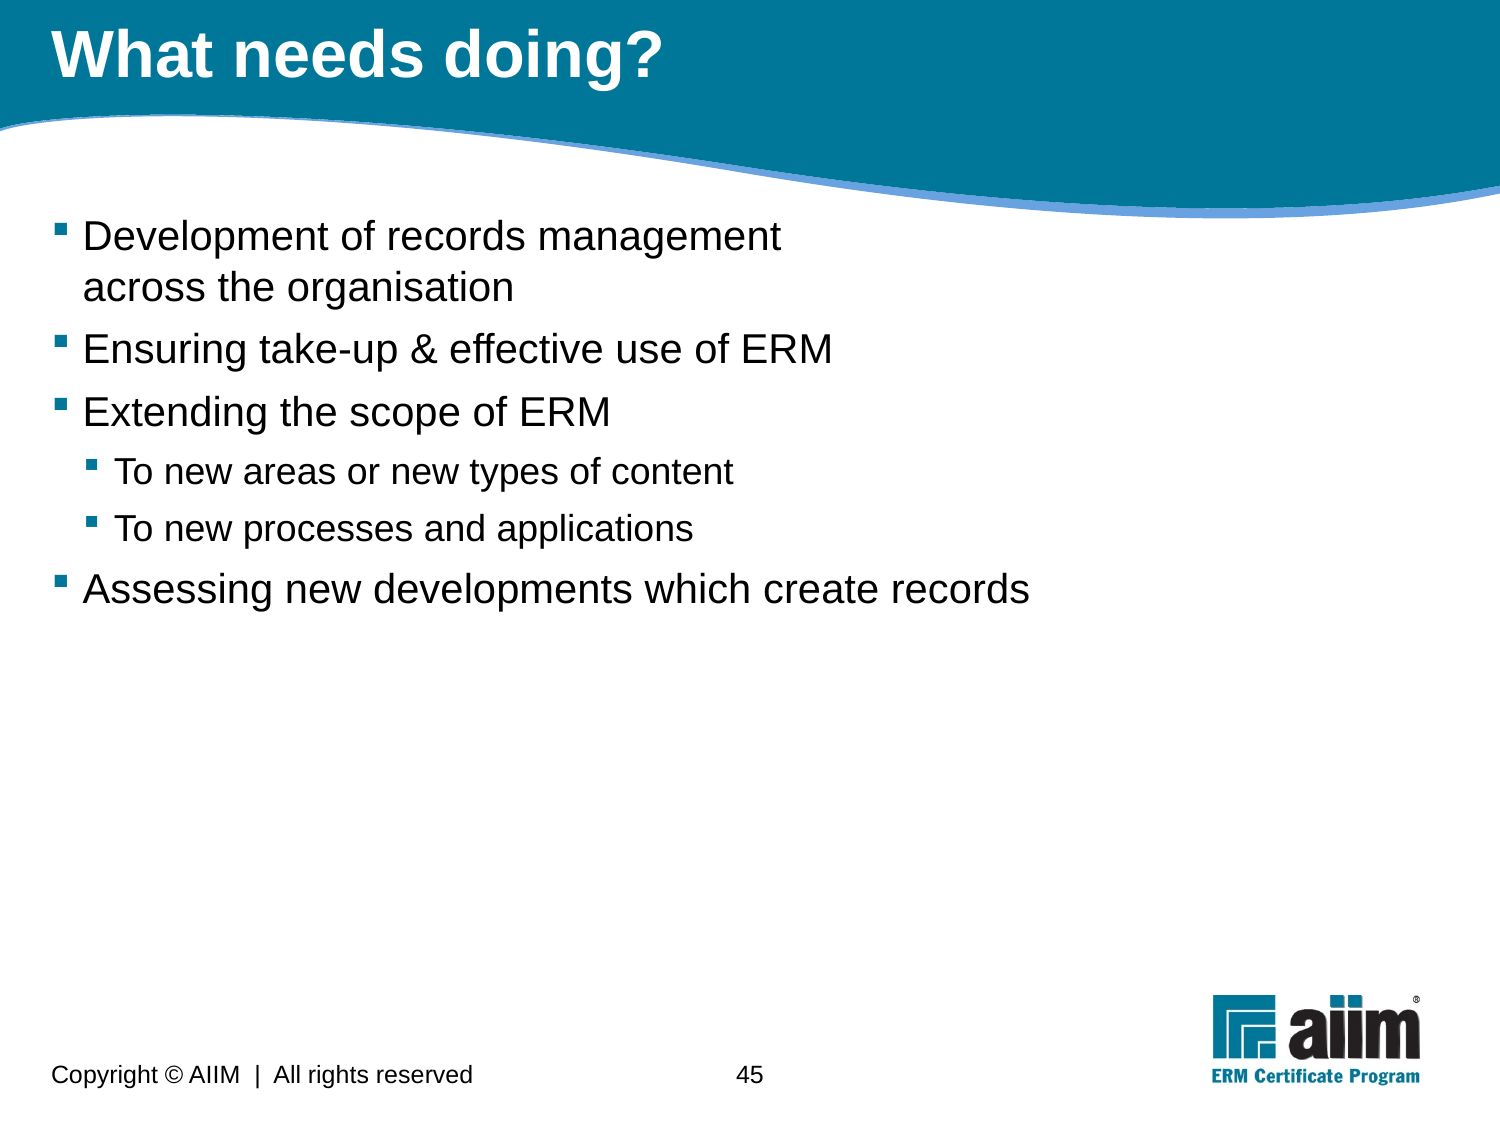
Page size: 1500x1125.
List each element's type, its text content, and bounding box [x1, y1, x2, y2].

title What needs doing? [51, 1, 1451, 101]
list Development of records management across the organisation Ensuring take-up & effective use of ERM Extending the scope of ERM To new areas or new types of content To new processes and applications Assessing new developments which create records [51, 201, 1451, 986]
footer Copyright © AIIM | All rights reserved [35, 1051, 538, 1093]
picture [1211, 995, 1420, 1087]
